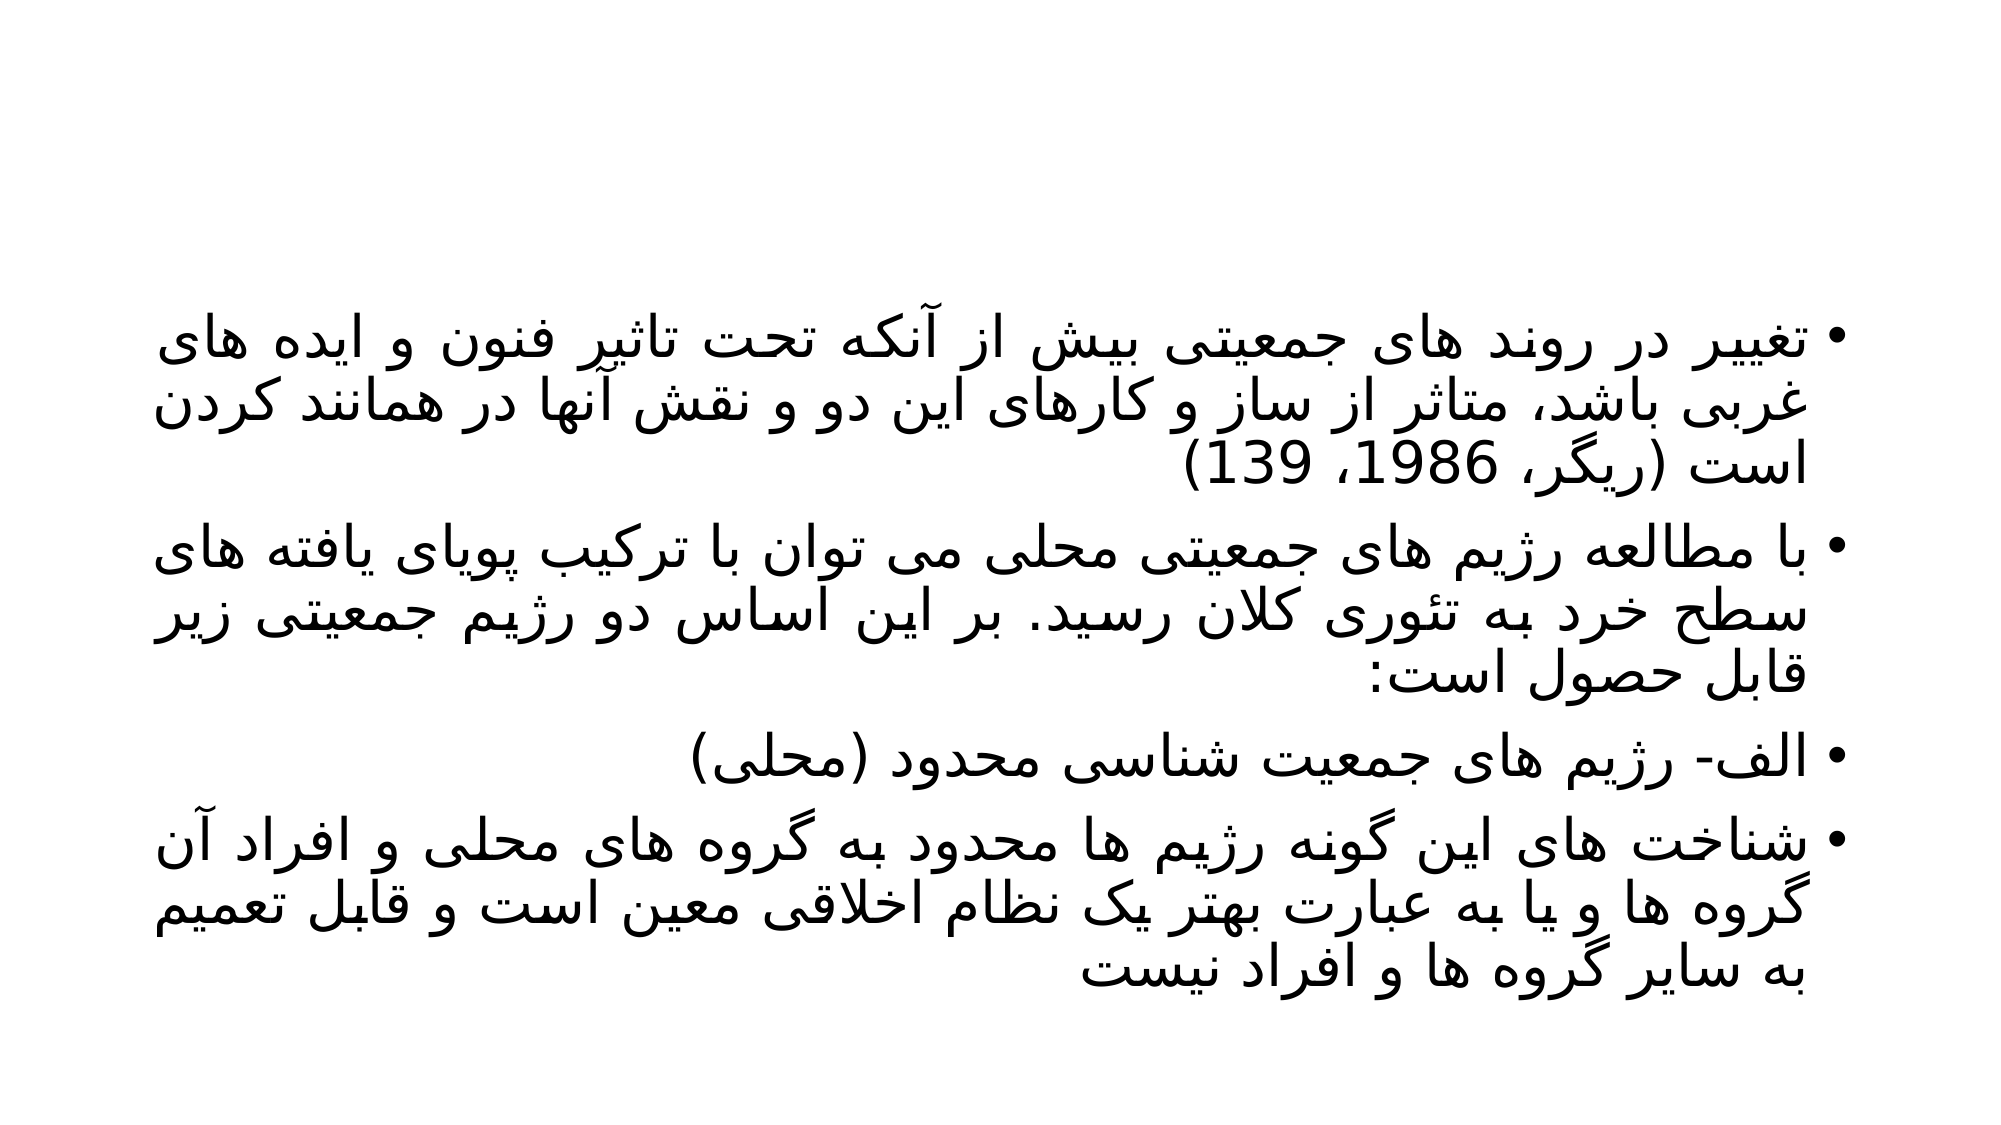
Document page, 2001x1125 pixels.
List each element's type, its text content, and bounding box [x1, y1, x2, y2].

list تغییر در روند های جمعیتی بیش از آنکه تحت تاثیر فنون و ایده های غربی باشد، متاثر از ساز و کارهای این دو و نقش آنها در همانند کردن است (ریگر، 1986، 139) با مطالعه رژیم های جمعیتی محلی می توان با ترکیب پویای یافته های سطح خرد به تئوری کلان رسید. بر این اساس دو رژیم جمعیتی زیر قابل حصول است: الف- رژیم های جمعیت شناسی محدود (محلی) شناخت های این گونه رژیم ها محدود به گروه های محلی و افراد آن گروه ها و یا به عبارت بهتر یک نظام اخلاقی معین است و قابل تعمیم به سایر گروه ها و افراد نیست [137, 299, 1863, 1014]
